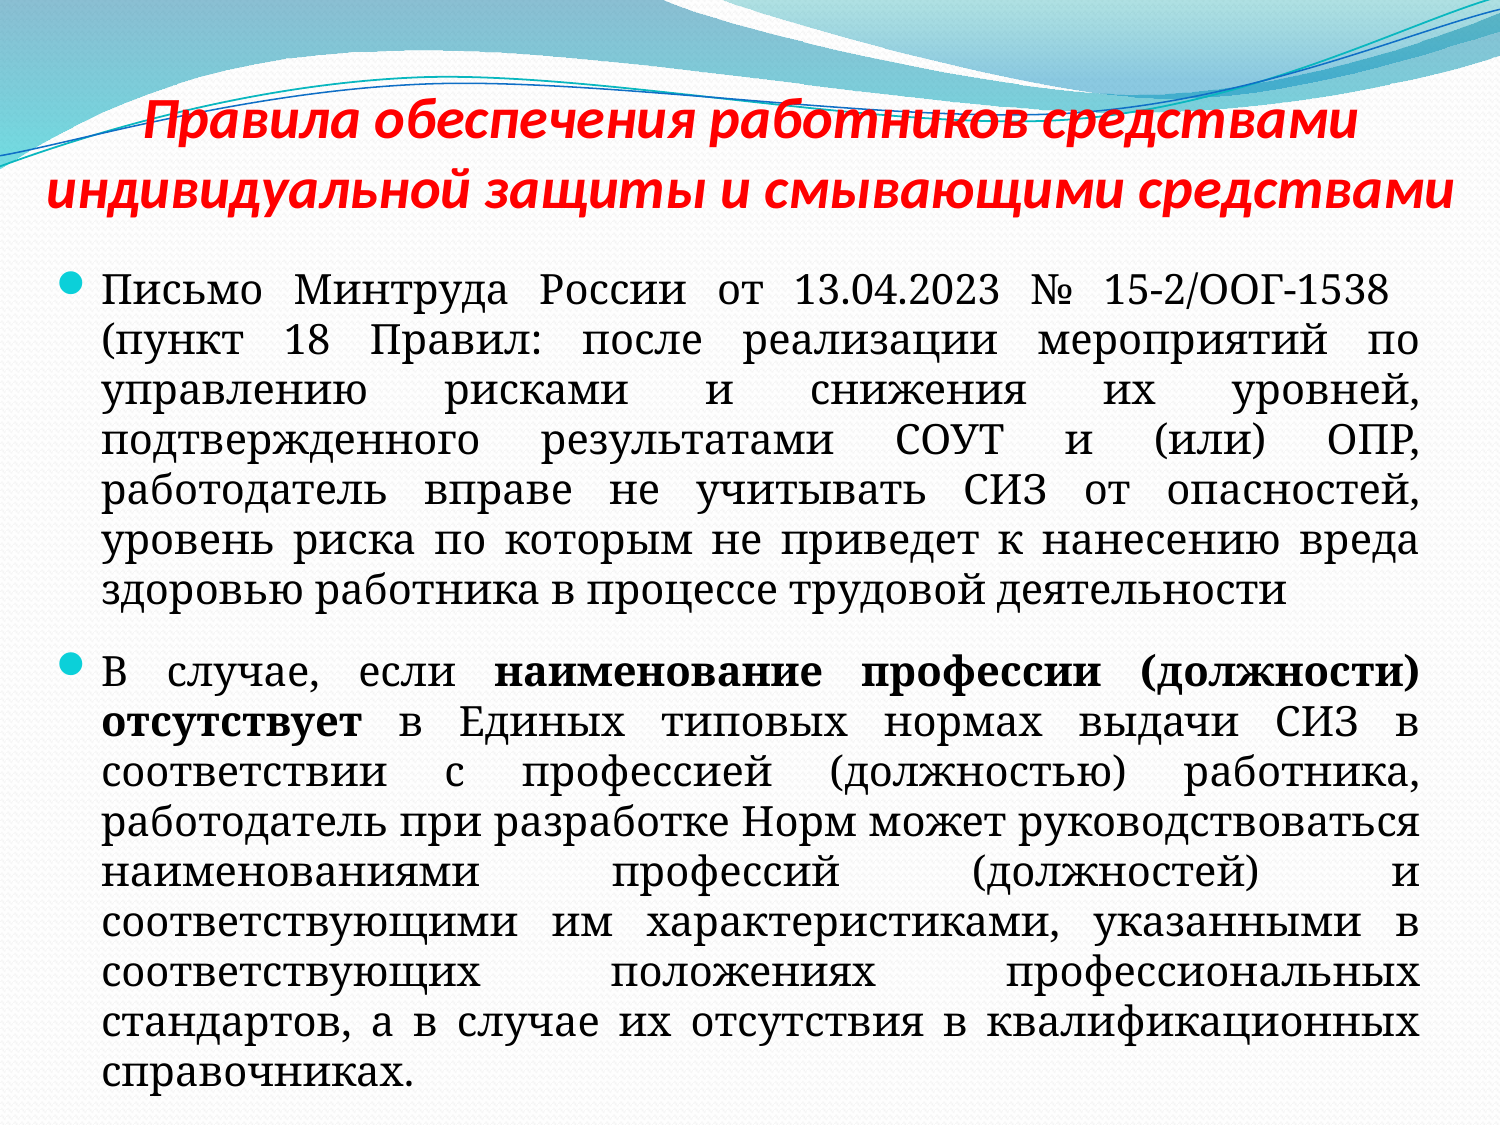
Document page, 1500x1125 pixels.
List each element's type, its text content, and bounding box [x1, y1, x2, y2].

list Письмо Минтруда России от 13.04.2023 № 15-2/ООГ-1538 (пункт 18 Правил: после реализации мероприятий по управлению рисками и снижения их уровней, подтвержденного результатами СОУТ и (или) ОПР, работодатель вправе не учитывать СИЗ от опасностей, уровень риска по которым не приведет к нанесению вреда здоровью работника в процессе трудовой деятельности В случае, если наименование профессии (должности) отсутствует в Единых типовых нормах выдачи СИЗ в соответствии с профессией (должностью) работника, работодатель при разработке Норм может руководствоваться наименованиями профессий (должностей) и соответствующими им характеристиками, указанными в соответствующих положениях профессиональных стандартов, а в случае их отсутствия в квалификационных справочниках. [41, 255, 1435, 1083]
title Правила обеспечения работников средствами индивидуальной защиты и смывающими средствами [1, 103, 1500, 220]
